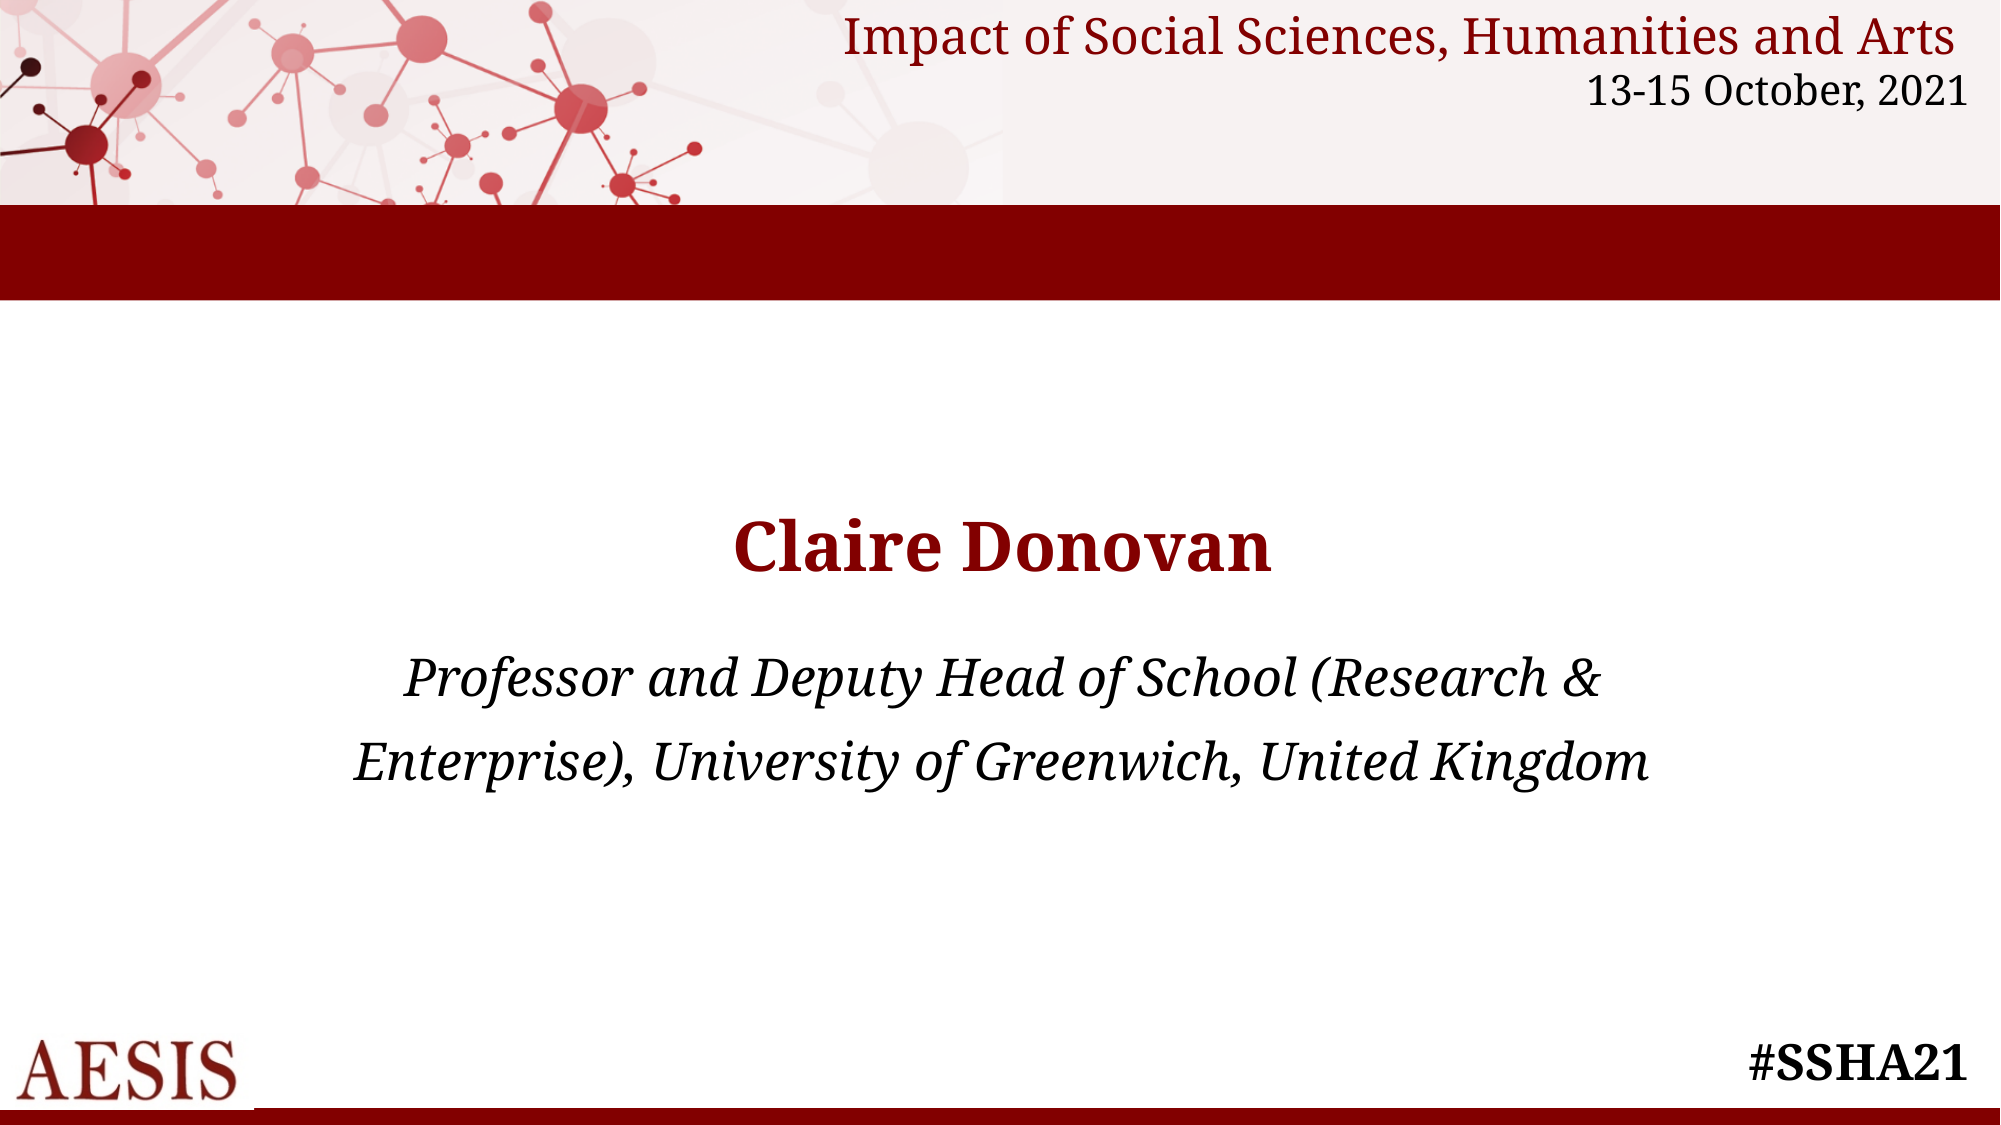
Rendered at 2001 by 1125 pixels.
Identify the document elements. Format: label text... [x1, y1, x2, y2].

text_box [0, 205, 2000, 301]
text_box Impact of Social Sciences, Humanities and Arts 13-15 October, 2021 [1028, 0, 1985, 122]
text_box [0, 1108, 2000, 1125]
picture [0, 1033, 255, 1110]
text_box #SSHA21 [1578, 1022, 1985, 1098]
text_box Claire Donovan Professor and Deputy Head of School (Research & Enterprise), University of Greenwich, United Kingdom [278, 400, 1727, 1023]
text_box [1028, 0, 2000, 205]
picture [0, 0, 1028, 209]
